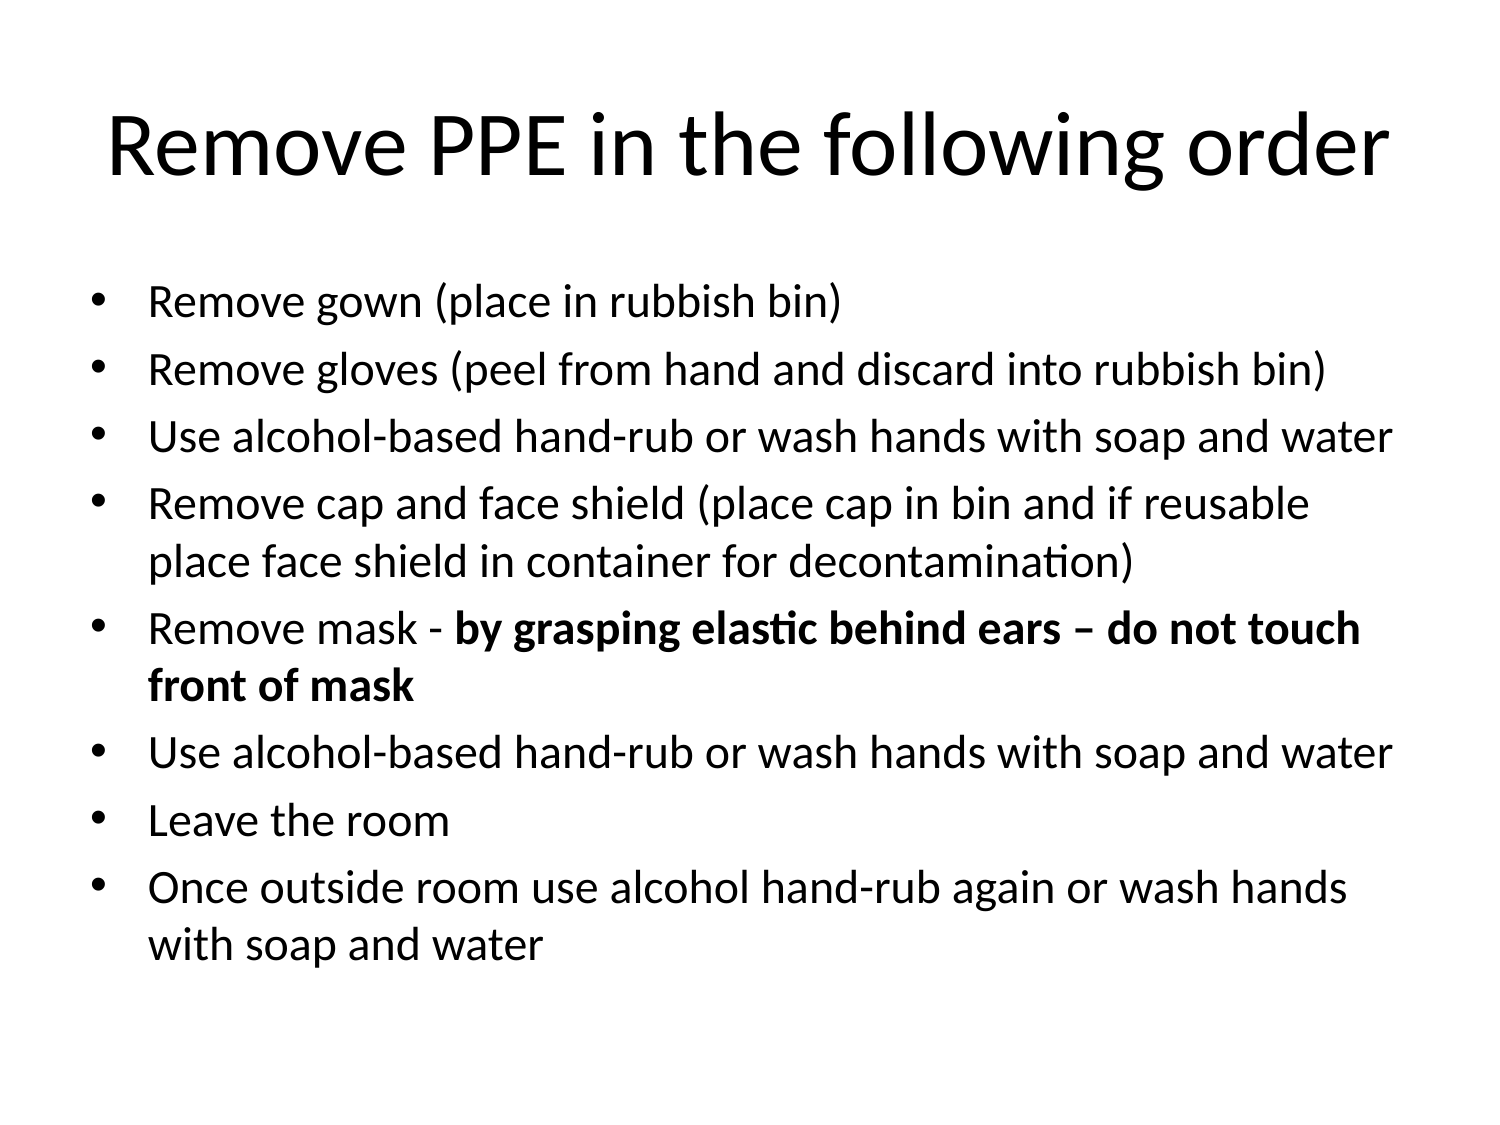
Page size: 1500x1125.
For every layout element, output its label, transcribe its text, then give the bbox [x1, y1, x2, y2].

list Remove gown (place in rubbish bin) Remove gloves (peel from hand and discard into rubbish bin) Use alcohol-based hand-rub or wash hands with soap and water Remove cap and face shield (place cap in bin and if reusable place face shield in container for decontamination) Remove mask - by grasping elastic behind ears – do not touch front of mask Use alcohol-based hand-rub or wash hands with soap and water Leave the room Once outside room use alcohol hand-rub again or wash hands with soap and water [75, 262, 1425, 1005]
title Remove PPE in the following order [75, 45, 1425, 233]
